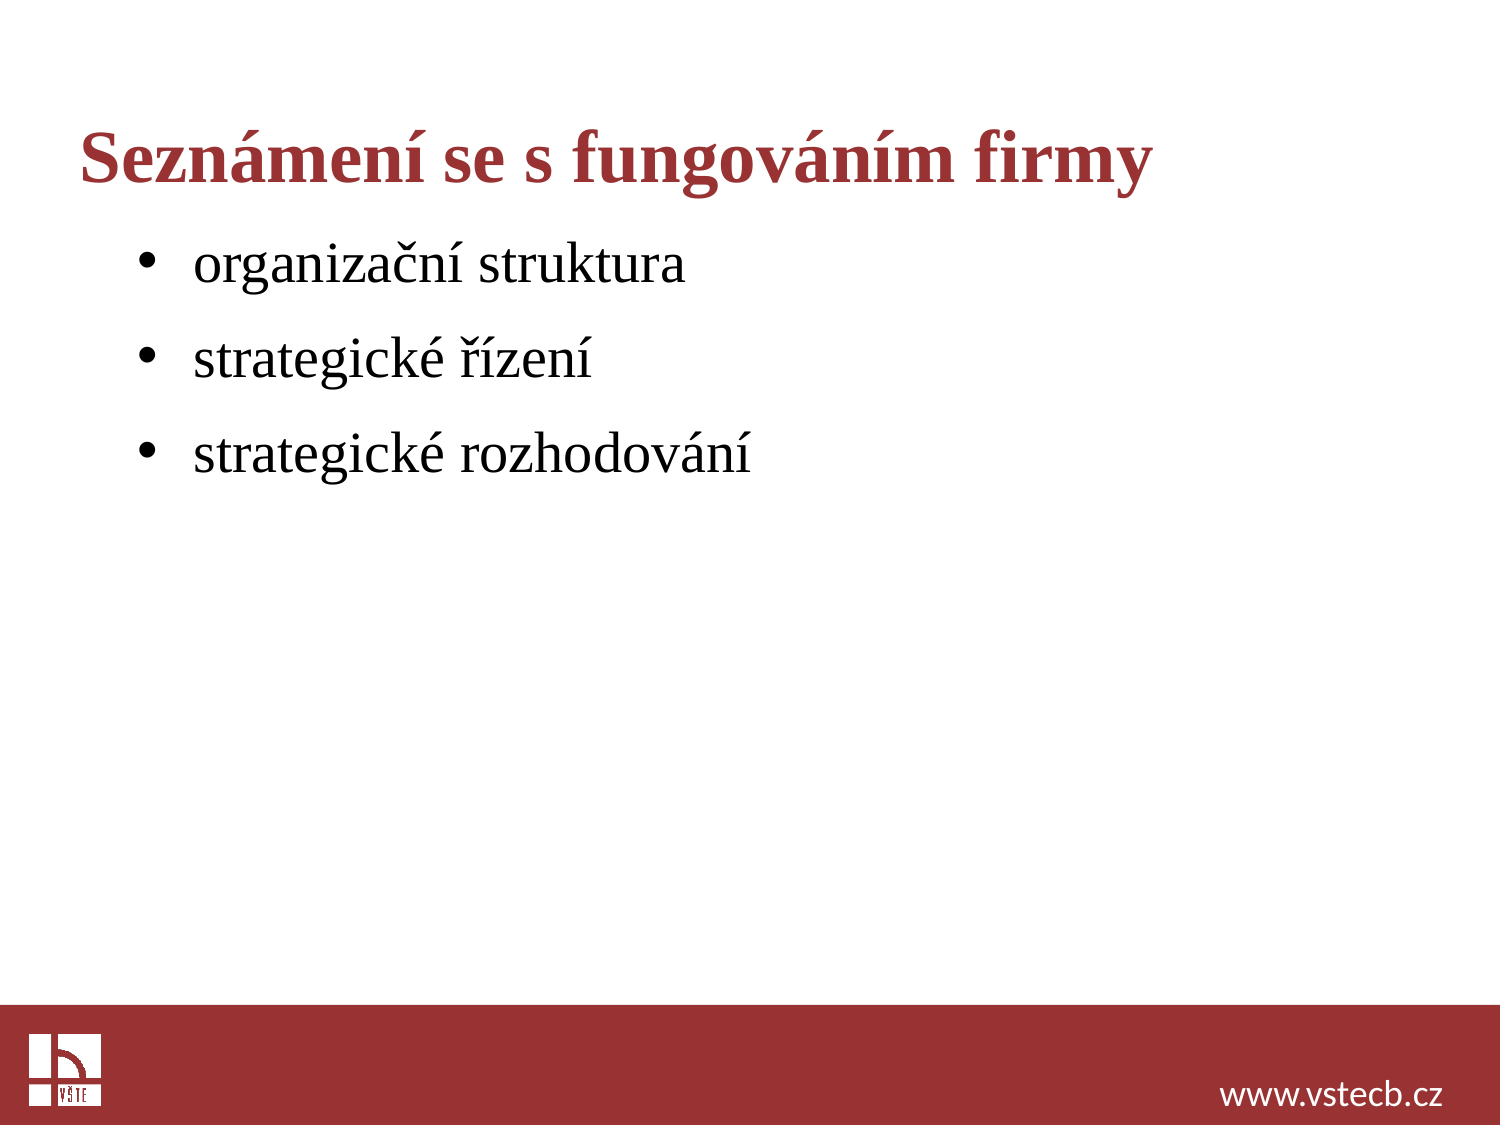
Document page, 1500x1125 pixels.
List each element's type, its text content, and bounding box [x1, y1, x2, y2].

text_box www.vstecb.cz [1187, 1049, 1500, 1124]
text_box [0, 1003, 1500, 1125]
picture [29, 1034, 101, 1106]
text_box organizační struktura strategické řízení strategické rozhodování [60, 216, 1497, 492]
text_box Seznámení se s fungováním firmy [64, 99, 1187, 205]
